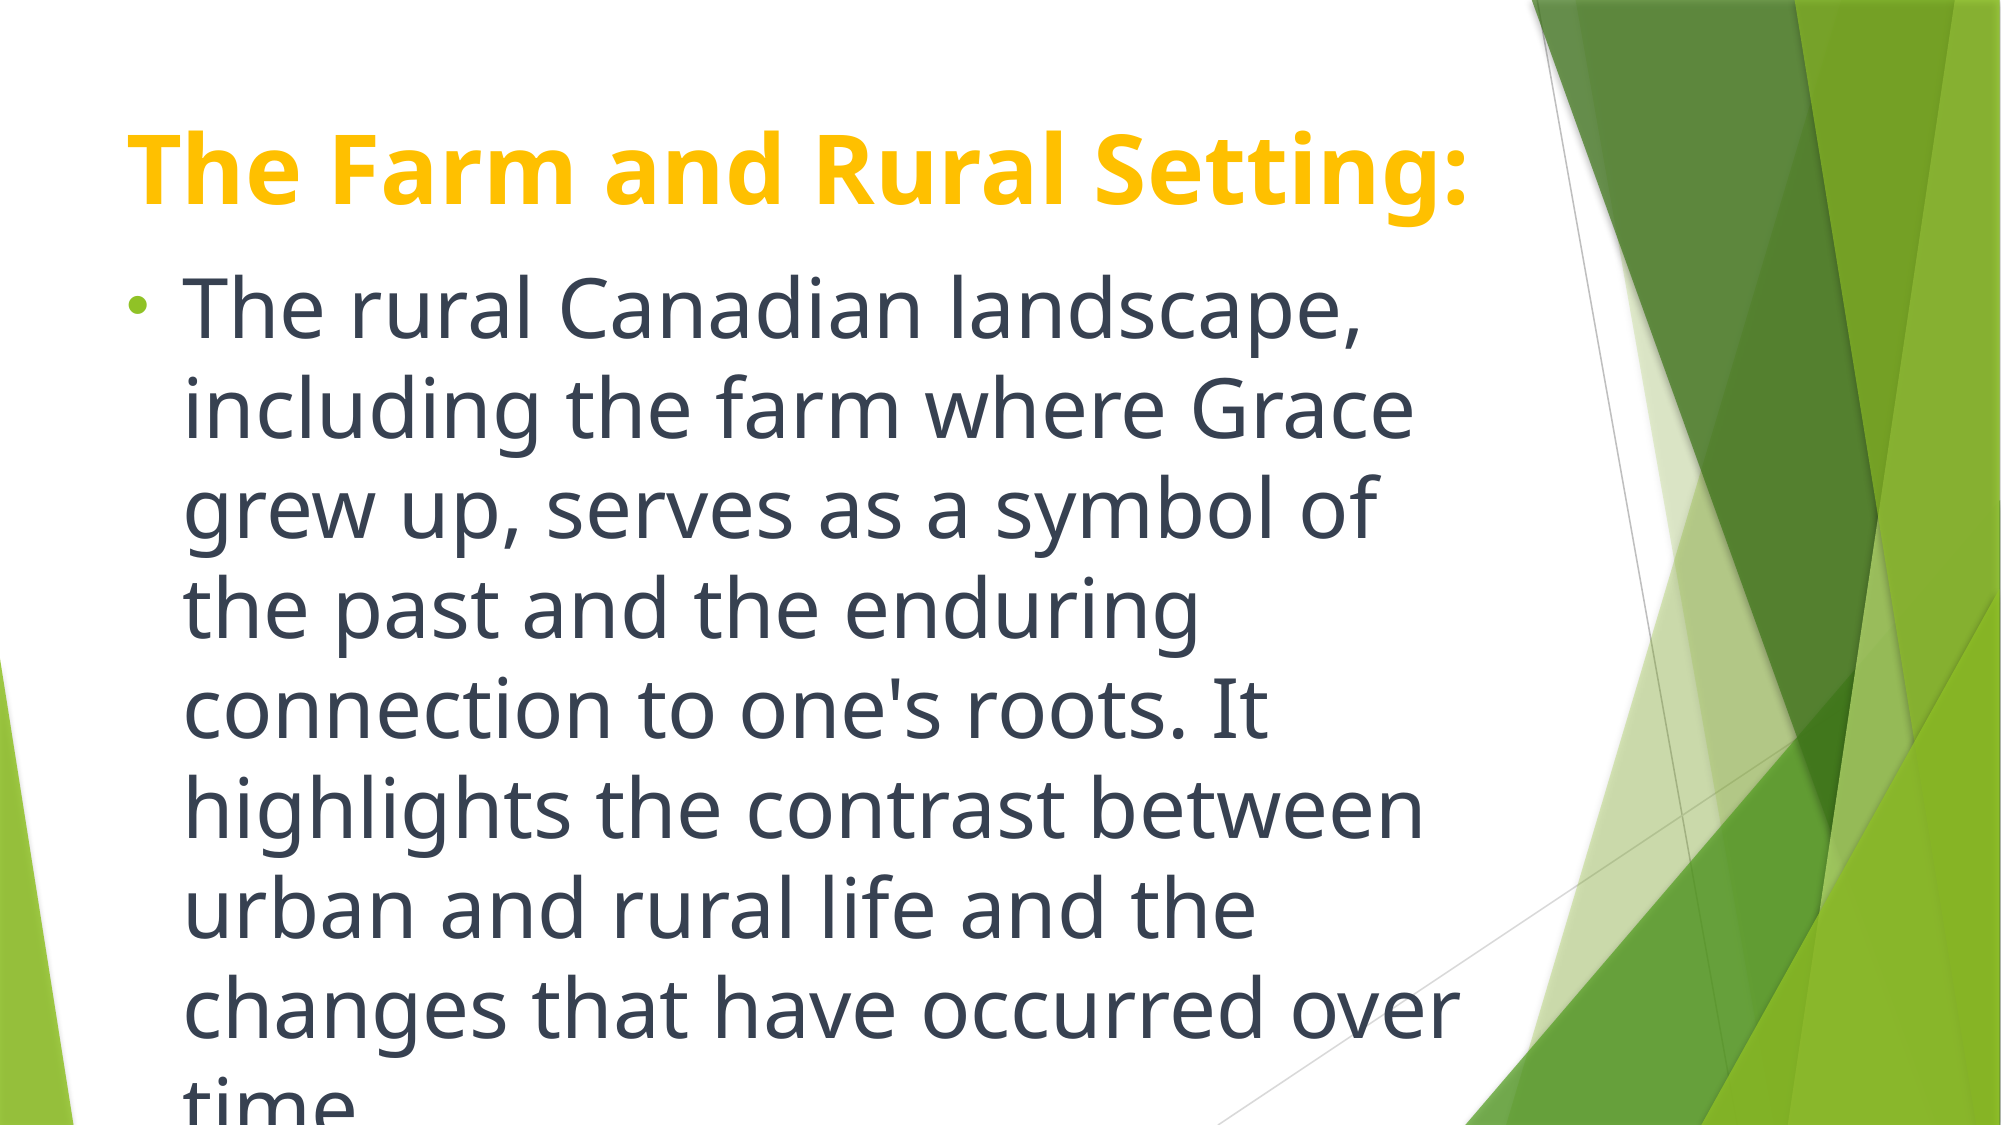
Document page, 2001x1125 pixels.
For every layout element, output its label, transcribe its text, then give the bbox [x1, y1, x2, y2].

title The Farm and Rural Setting: [111, 99, 1522, 247]
list The rural Canadian landscape, including the farm where Grace grew up, serves as a symbol of the past and the enduring connection to one's roots. It highlights the contrast between urban and rural life and the changes that have occurred over time. [111, 247, 1522, 884]
